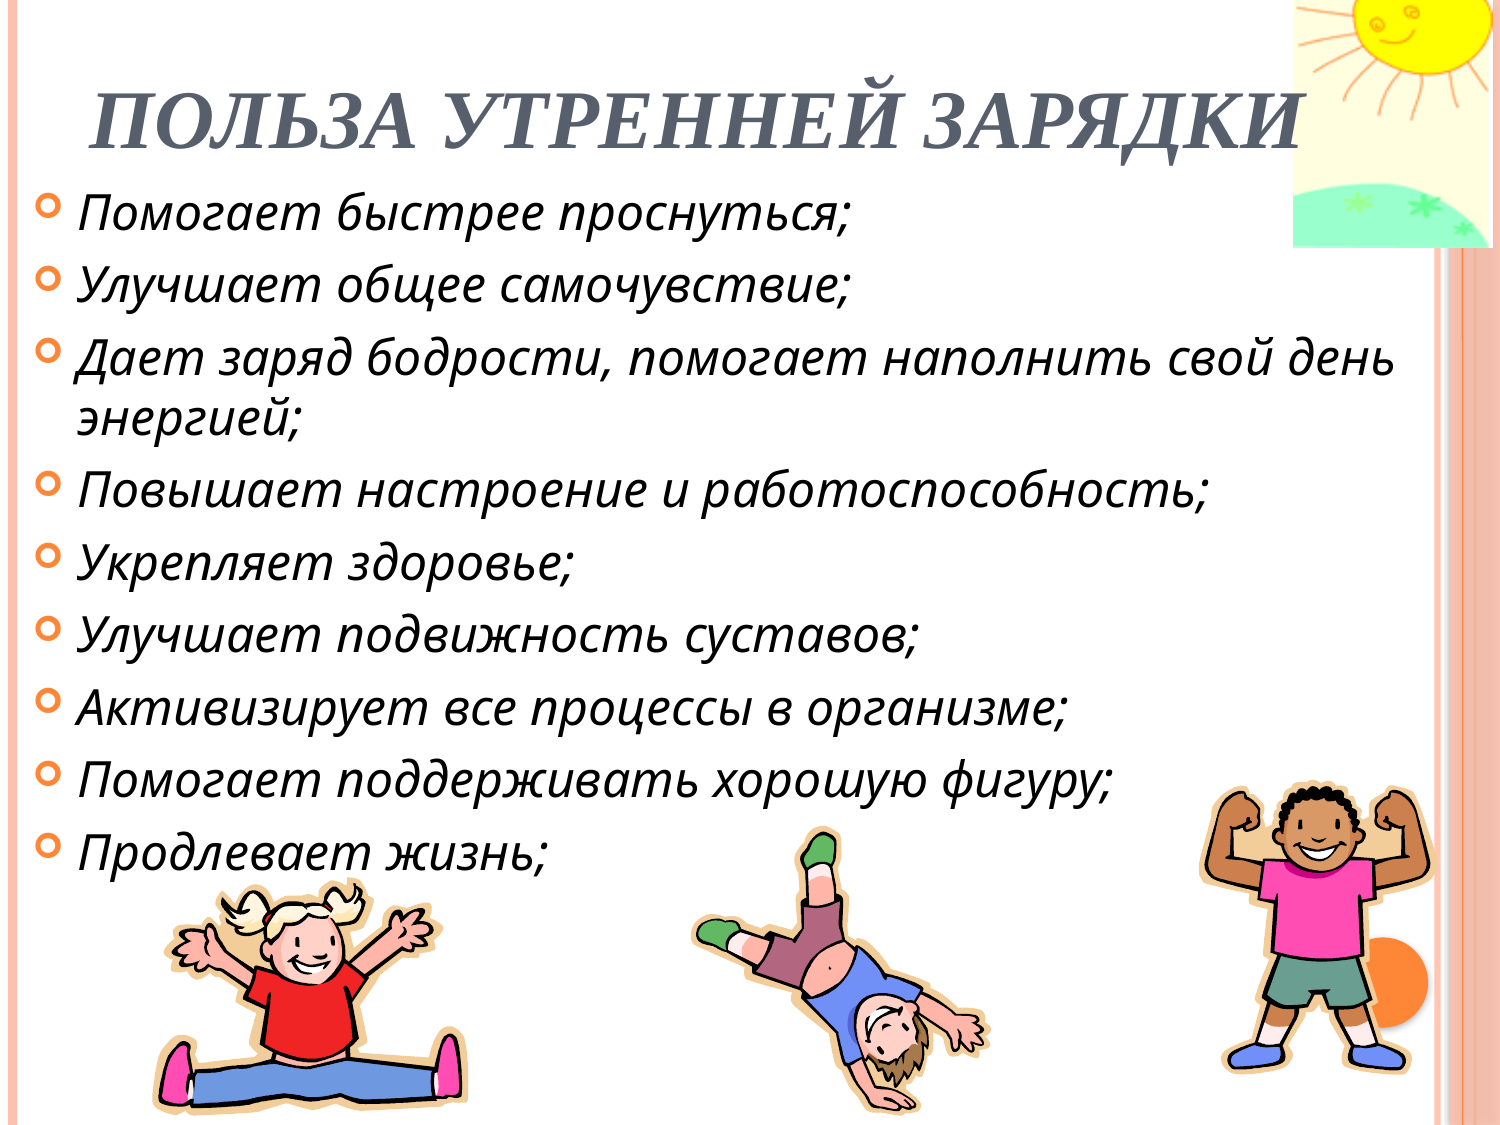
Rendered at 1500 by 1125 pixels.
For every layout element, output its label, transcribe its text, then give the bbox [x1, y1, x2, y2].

picture [150, 872, 474, 1121]
picture [1292, 0, 1494, 248]
title Польза утренней зарядки [75, 45, 1287, 172]
picture [1198, 774, 1444, 1081]
list Помогает быстрее проснуться; Улучшает общее самочувствие; Дает заряд бодрости, помогает наполнить свой день энергией; Повышает настроение и работоспособность; Укрепляет здоровье; Улучшает подвижность суставов; Активизирует все процессы в организме; Помогает поддерживать хорошую фигуру; Продлевает жизнь; [17, 172, 1493, 1095]
picture [689, 822, 997, 1122]
